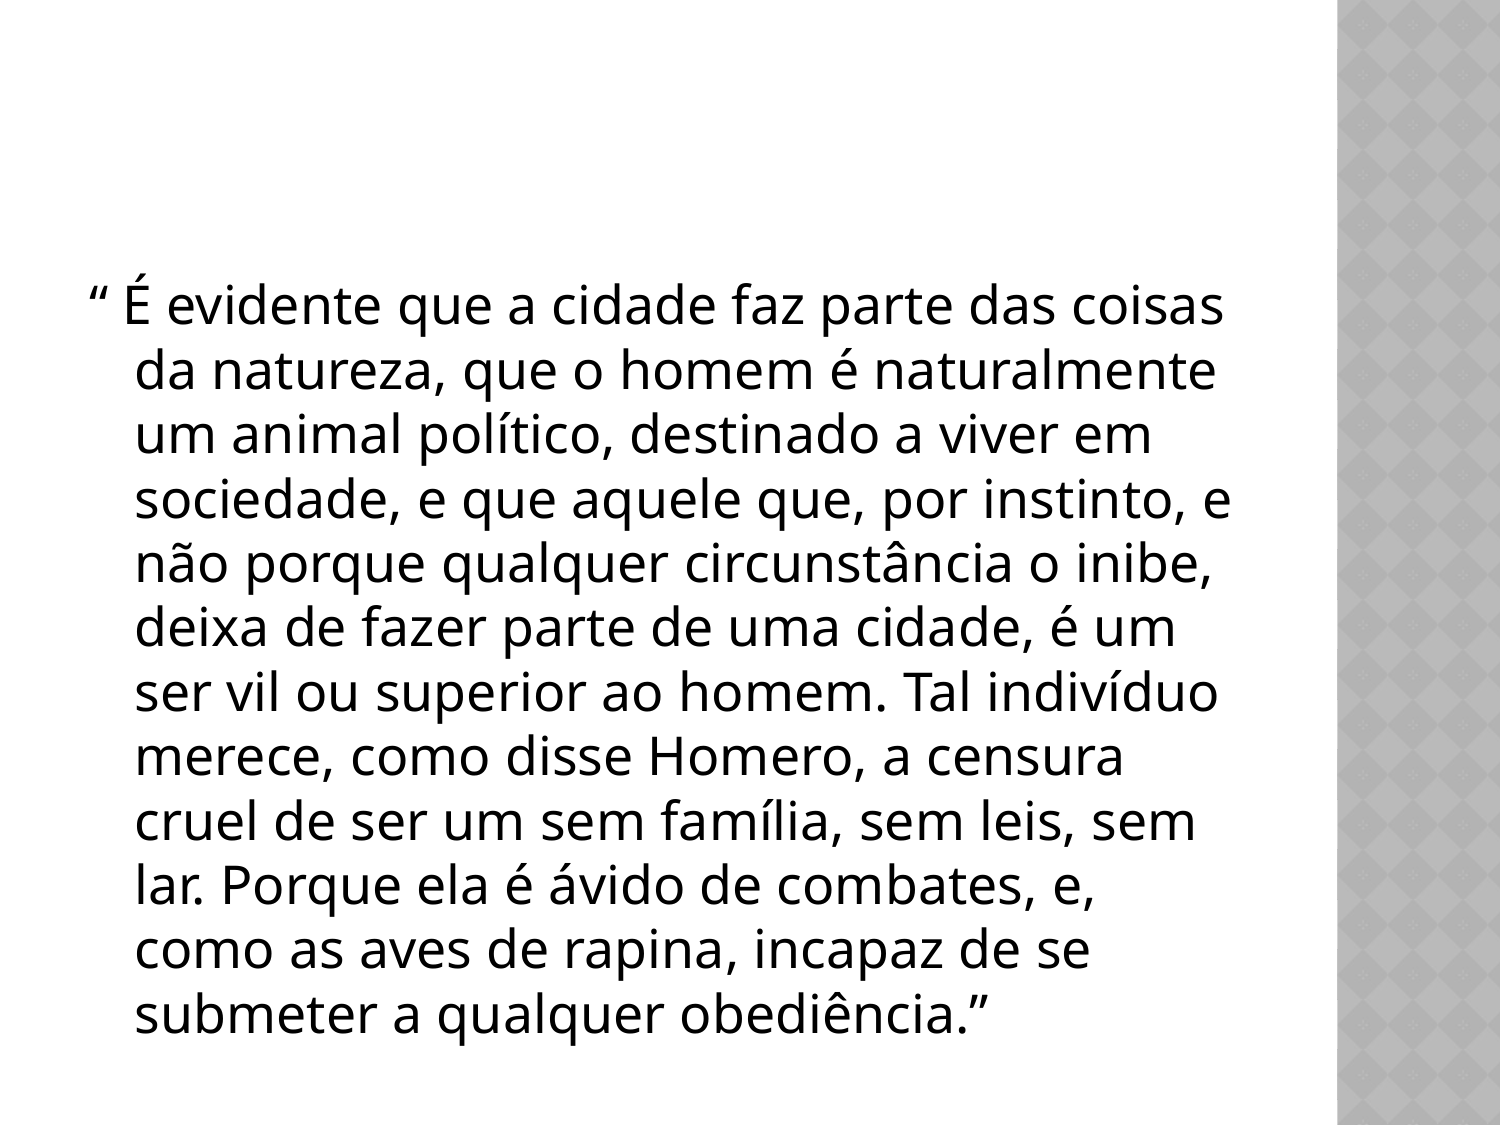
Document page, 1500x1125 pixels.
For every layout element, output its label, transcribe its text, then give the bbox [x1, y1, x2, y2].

list “ É evidente que a cidade faz parte das coisas da natureza, que o homem é naturalmente um animal político, destinado a viver em sociedade, e que aquele que, por instinto, e não porque qualquer circunstância o inibe, deixa de fazer parte de uma cidade, é um ser vil ou superior ao homem. Tal indivíduo merece, como disse Homero, a censura cruel de ser um sem família, sem leis, sem lar. Porque ela é ávido de combates, e, como as aves de rapina, incapaz de se submeter a qualquer obediência.” [75, 264, 1263, 1059]
